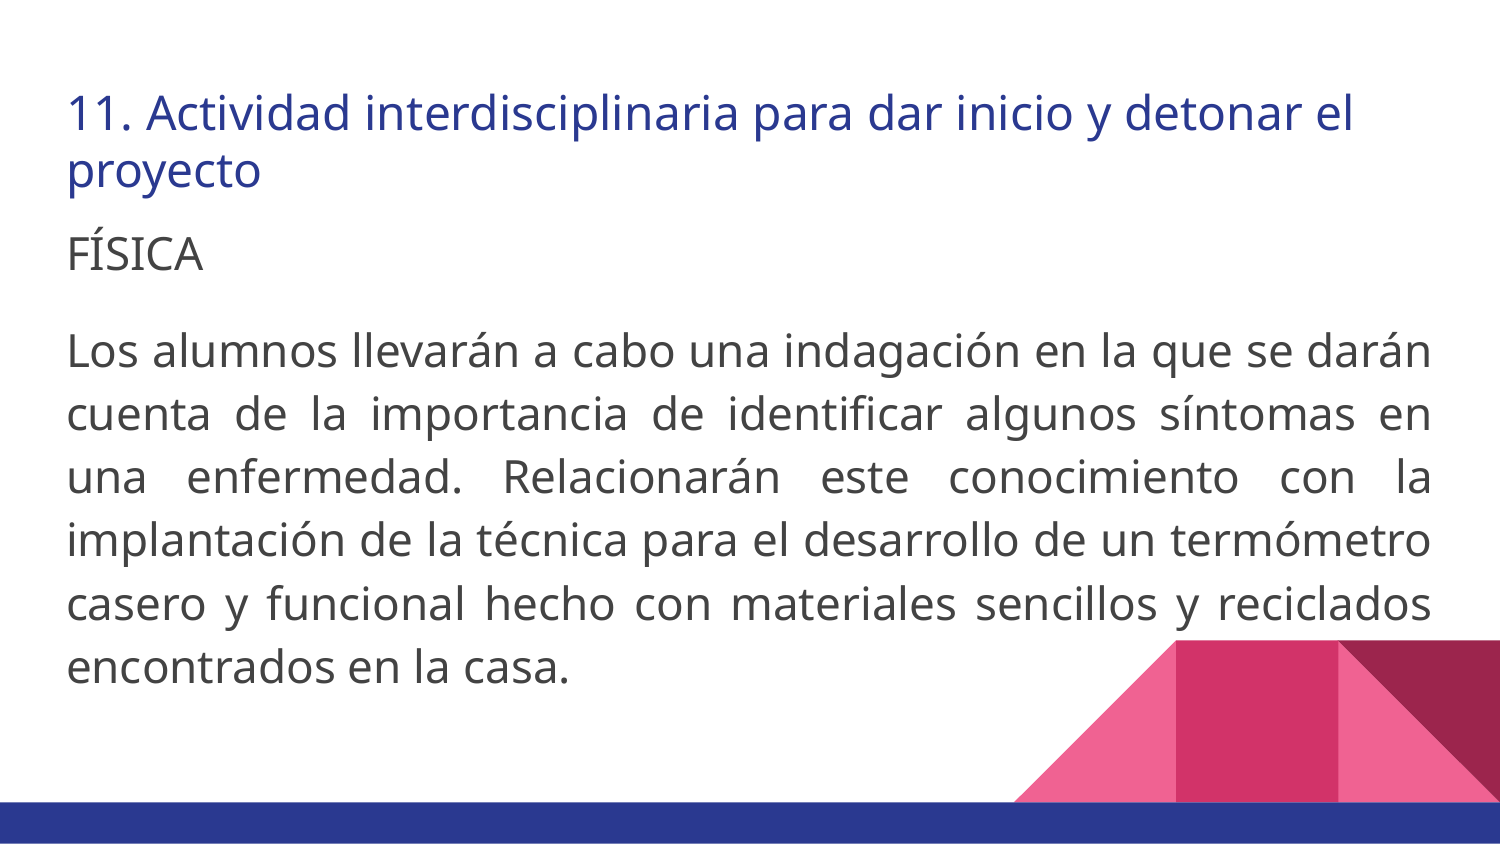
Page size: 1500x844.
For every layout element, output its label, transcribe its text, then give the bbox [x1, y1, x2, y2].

list FÍSICA Los alumnos llevarán a cabo una indagación en la que se darán cuenta de la importancia de identificar algunos síntomas en una enfermedad. Relacionarán este conocimiento con la implantación de la técnica para el desarrollo de un termómetro casero y funcional hecho con materiales sencillos y reciclados encontrados en la casa. [51, 201, 1449, 750]
title 11. Actividad interdisciplinaria para dar inicio y detonar el proyecto [51, 67, 1449, 201]
